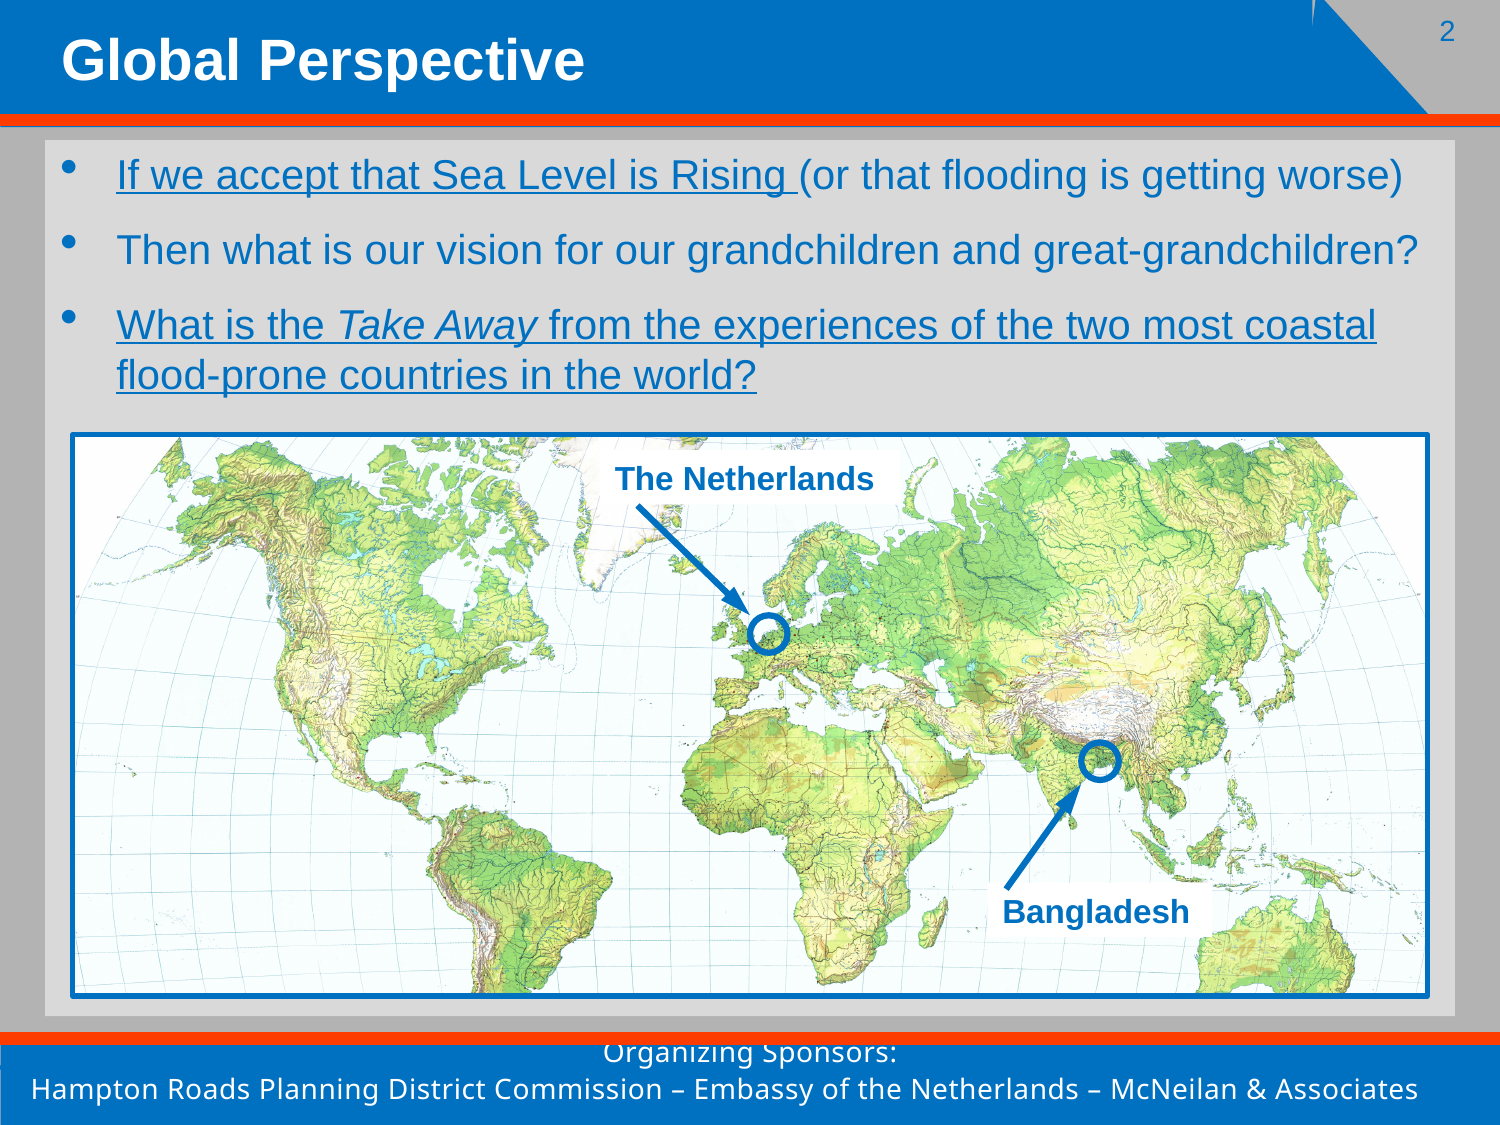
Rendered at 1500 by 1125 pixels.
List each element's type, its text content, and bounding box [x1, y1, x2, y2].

list If we accept that Sea Level is Rising (or that flooding is getting worse) Then what is our vision for our grandchildren and great-grandchildren? What is the Take Away from the experiences of the two most coastal flood-prone countries in the world? [44, 139, 1456, 1017]
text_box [599, 449, 901, 653]
title Global Perspective [45, 0, 1275, 116]
picture [74, 437, 1426, 994]
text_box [987, 742, 1213, 939]
